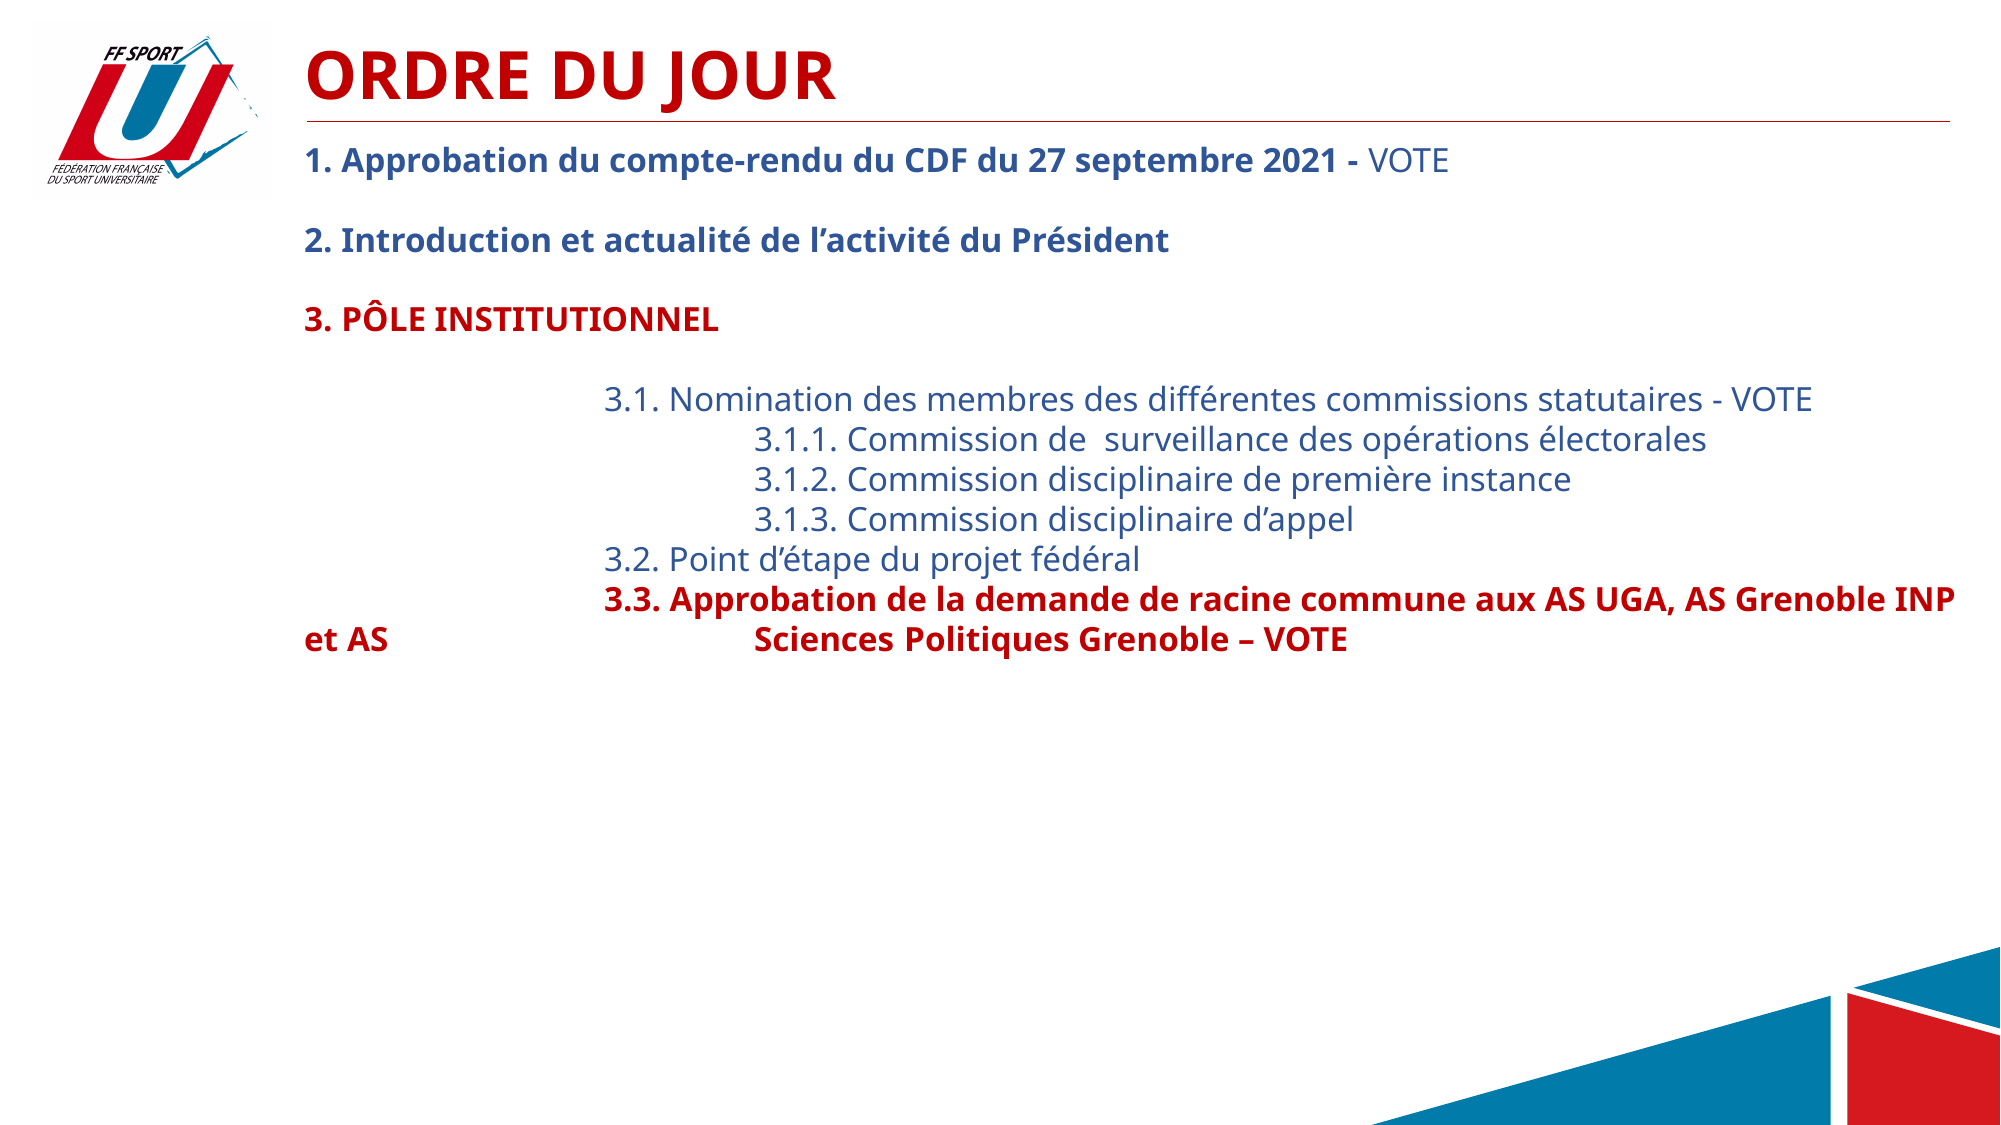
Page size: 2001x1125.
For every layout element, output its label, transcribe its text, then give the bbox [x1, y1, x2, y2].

picture [32, 21, 273, 199]
text_box ORDRE DU JOUR [289, 25, 1729, 120]
text_box [1371, 995, 1831, 1125]
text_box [1847, 946, 2000, 1125]
text_box 1. Approbation du compte-rendu du CDF du 27 septembre 2021 - VOTE 2. Introduction et actualité de l’activité du Président 3. PÔLE INSTITUTIONNEL 3.1. Nomination des membres des différentes commissions statutaires - VOTE 3.1.1. Commission de surveillance des opérations électorales 3.1.2. Commission disciplinaire de première instance 3.1.3. Commission disciplinaire d’appel 3.2. Point d’étape du projet fédéral 3.3. Approbation de la demande de racine commune aux AS UGA, AS Grenoble INP et AS Sciences Politiques Grenoble – VOTE [289, 131, 1979, 785]
